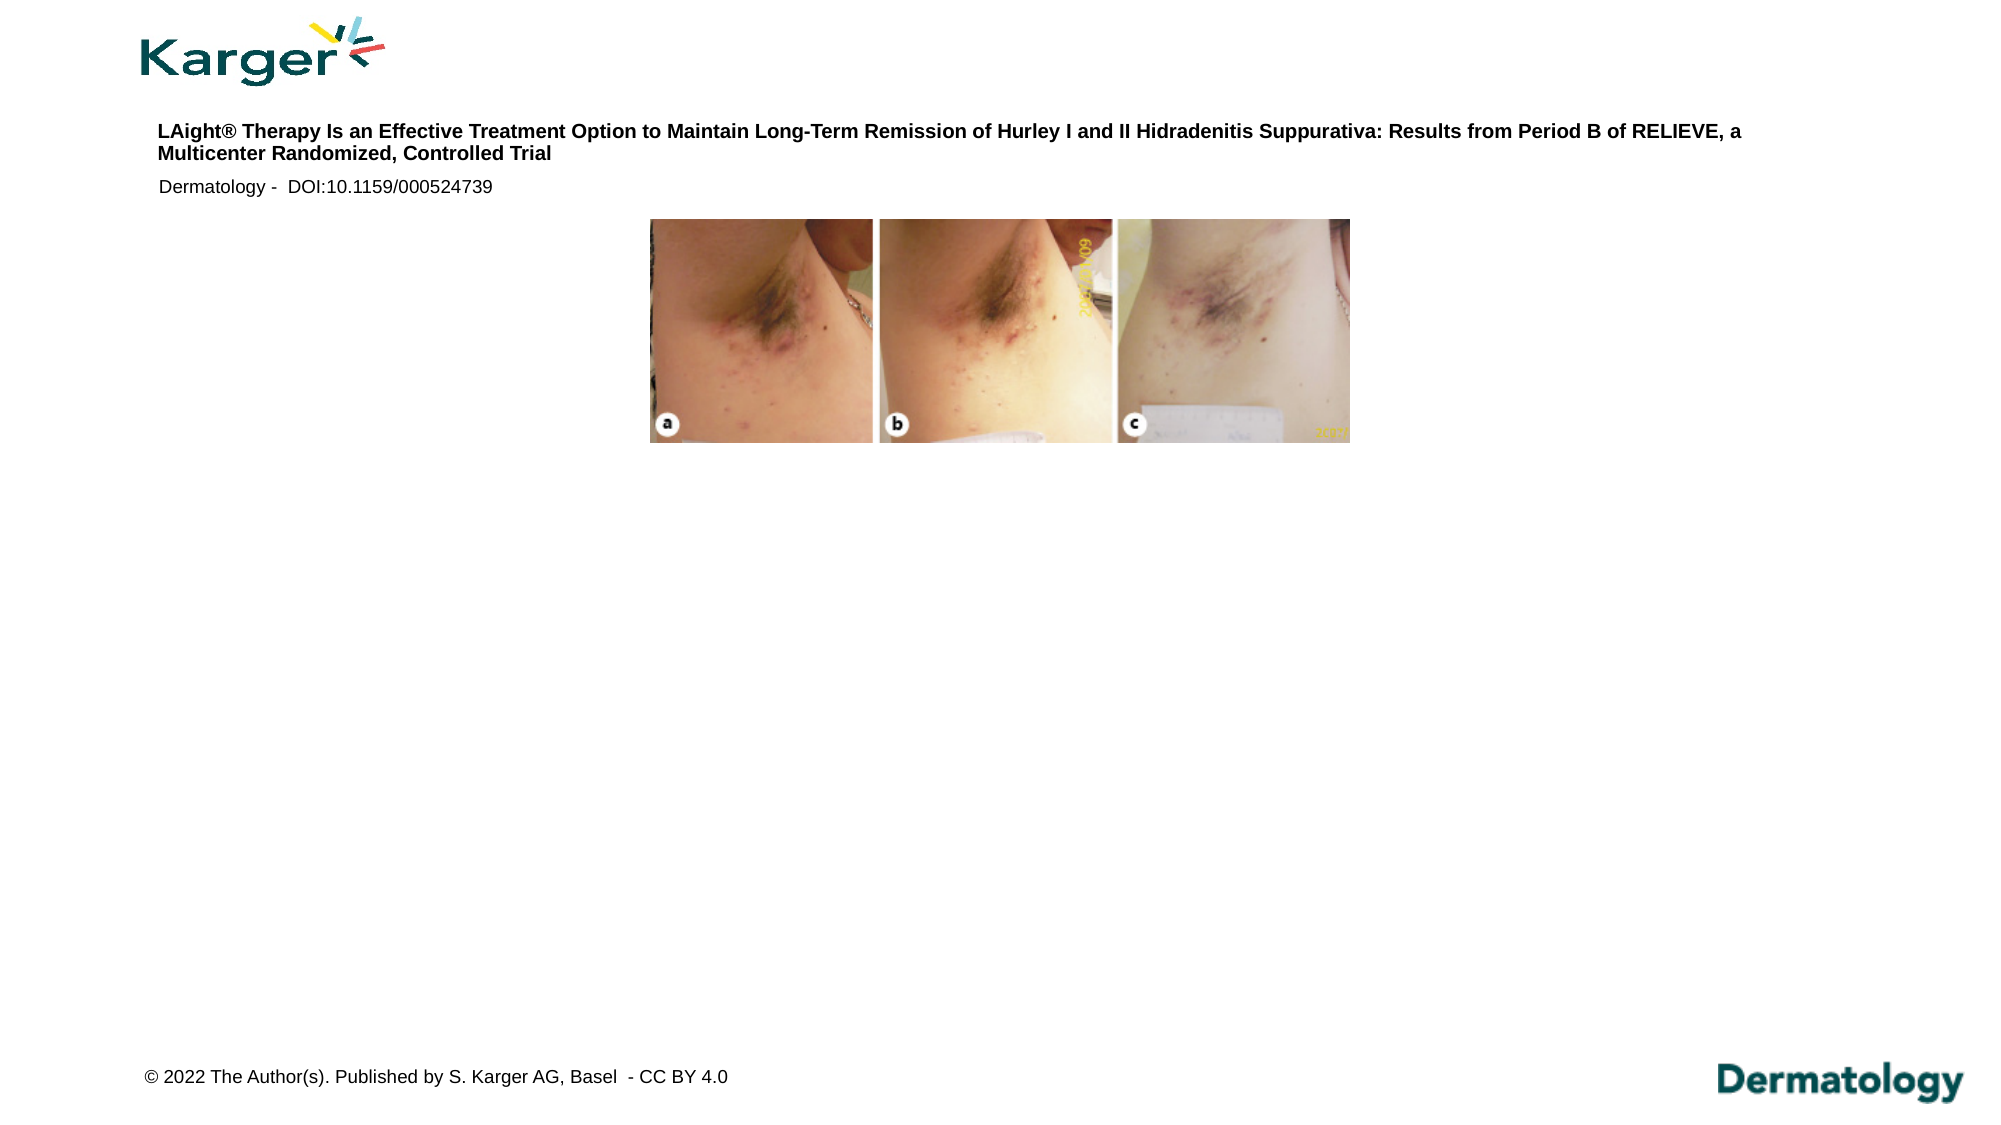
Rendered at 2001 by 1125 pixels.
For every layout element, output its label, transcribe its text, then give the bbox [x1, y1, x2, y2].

list © 2022 The Author(s). Published by S. Karger AG, Basel - CC BY 4.0 [128, 1012, 1643, 1088]
title LAight® Therapy Is an Effective Treatment Option to Maintain Long-Term Remission of Hurley I and II Hidradenitis Suppurativa: Results from Period B of RELIEVE, a Multicenter Randomized, Controlled Trial [142, 112, 1861, 173]
picture [140, 15, 386, 87]
list Dermatology - DOI:10.1159/000524739 [142, 176, 1858, 220]
picture [649, 219, 1350, 443]
picture [1717, 1060, 1966, 1104]
